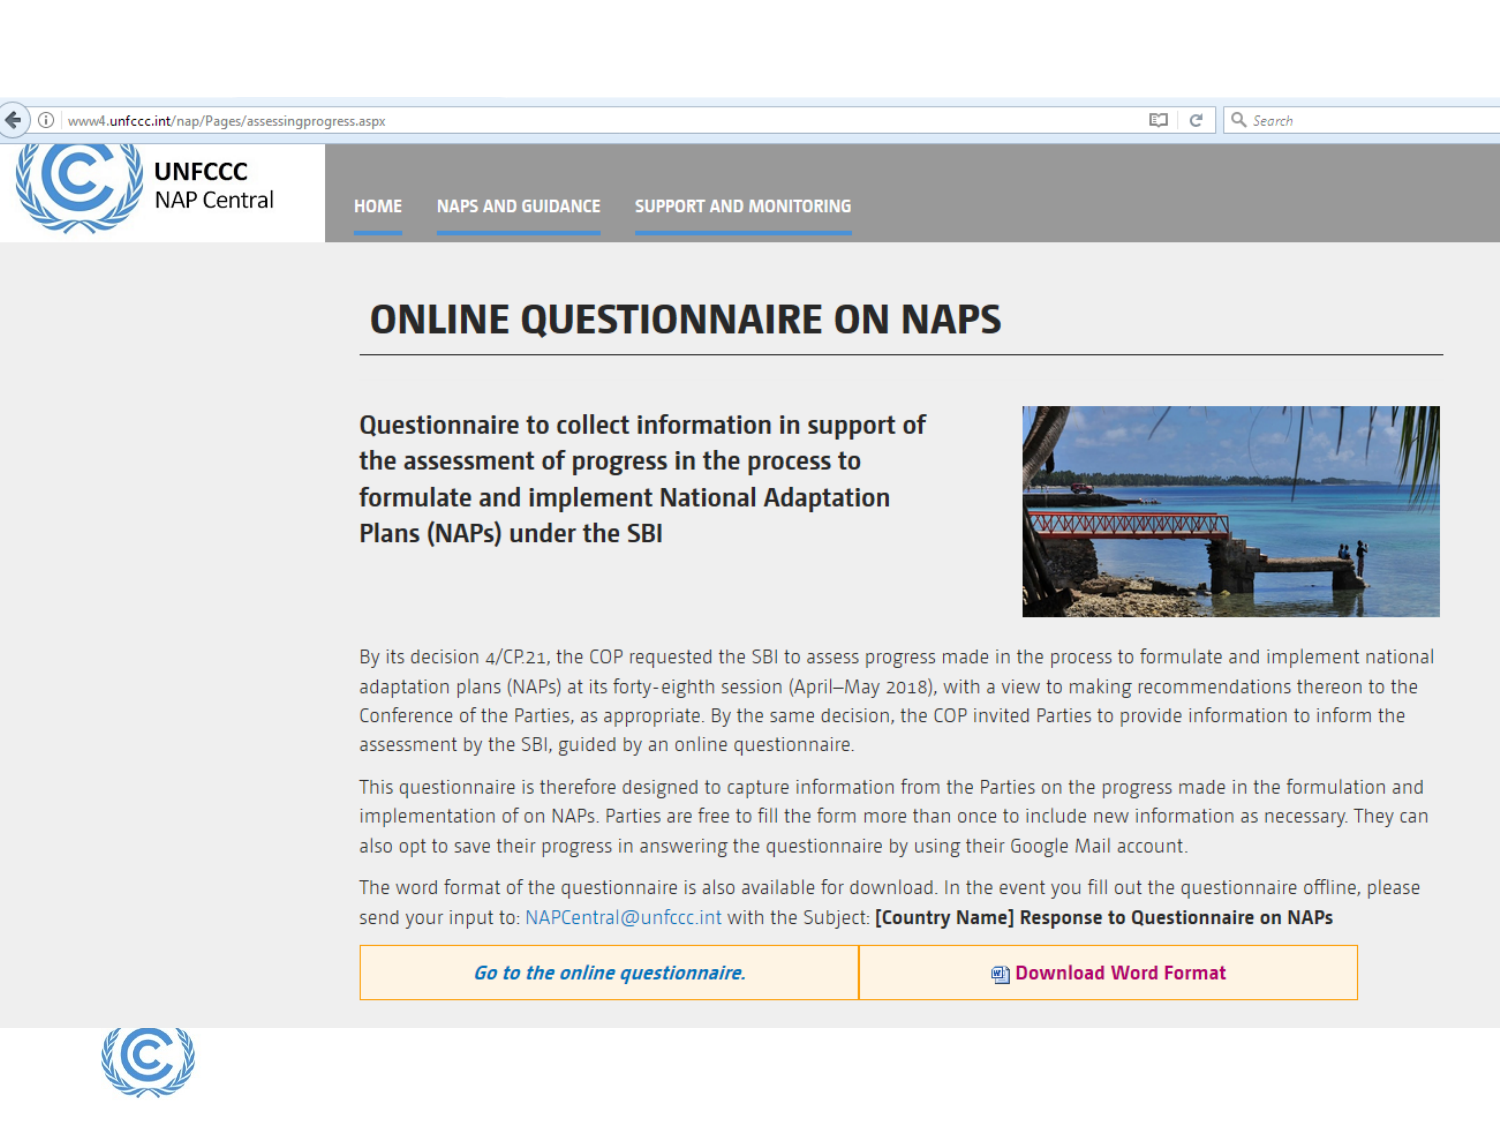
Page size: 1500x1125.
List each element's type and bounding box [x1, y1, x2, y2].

picture [0, 96, 1500, 1108]
